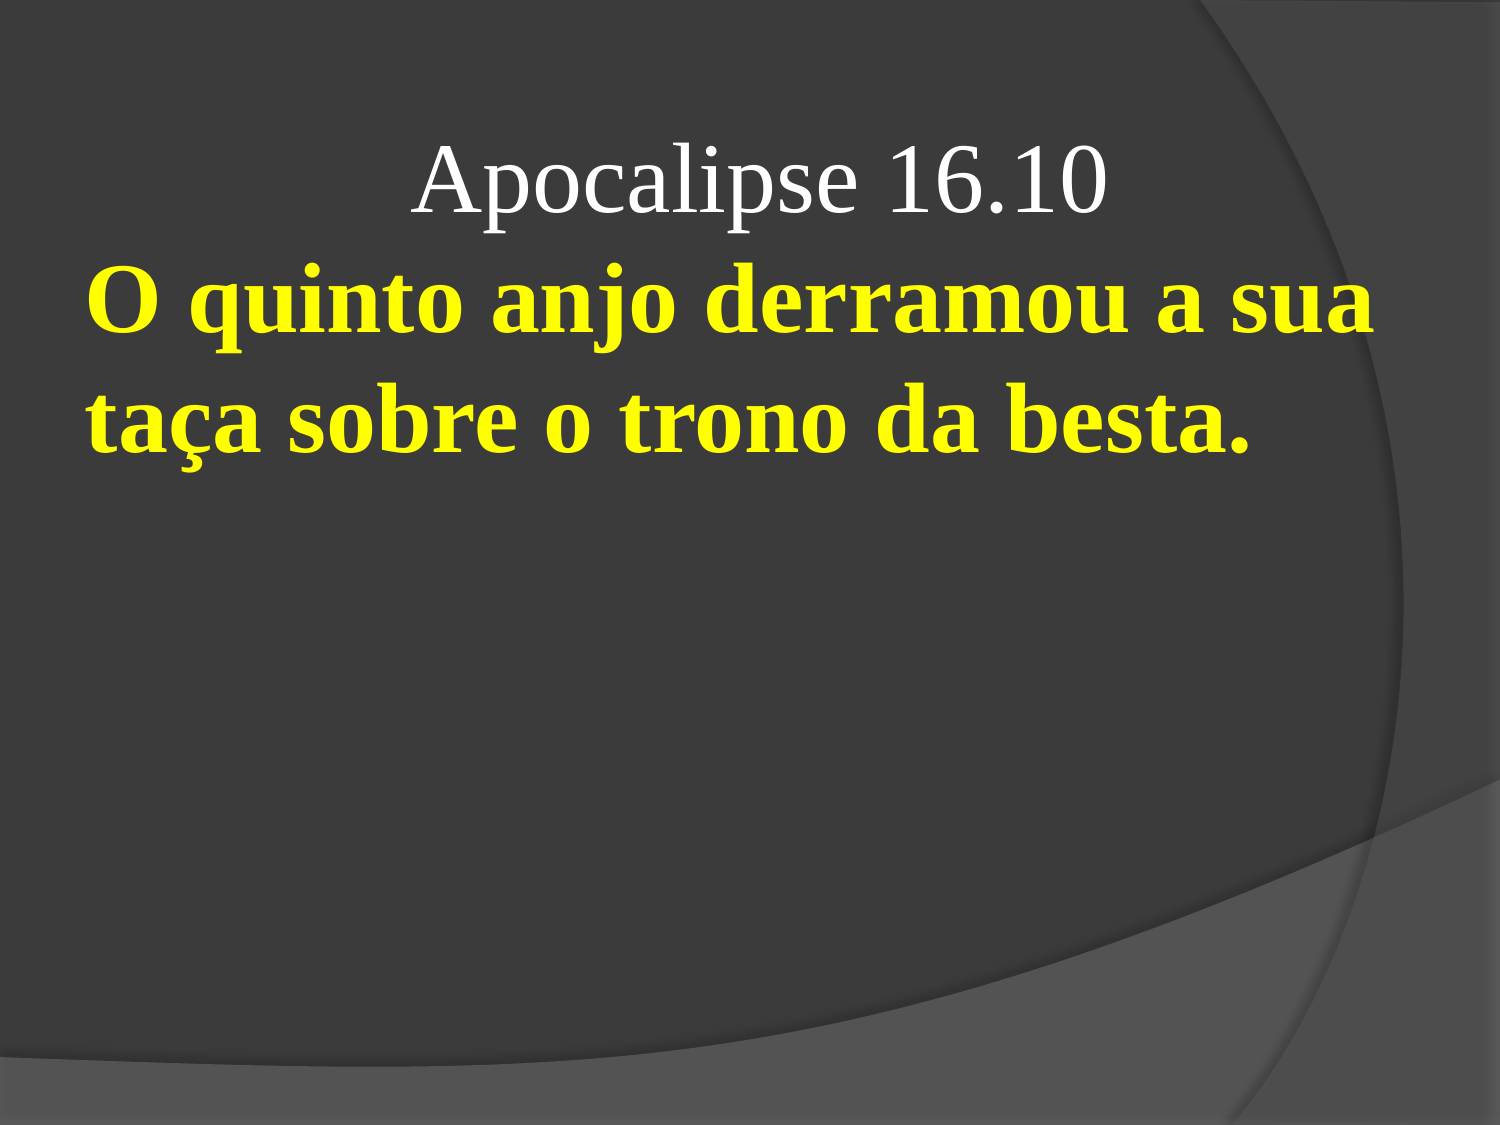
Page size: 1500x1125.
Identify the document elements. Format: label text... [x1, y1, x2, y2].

text_box Apocalipse 16.10 O quinto anjo derramou a sua taça sobre o trono da besta. [70, 105, 1430, 600]
